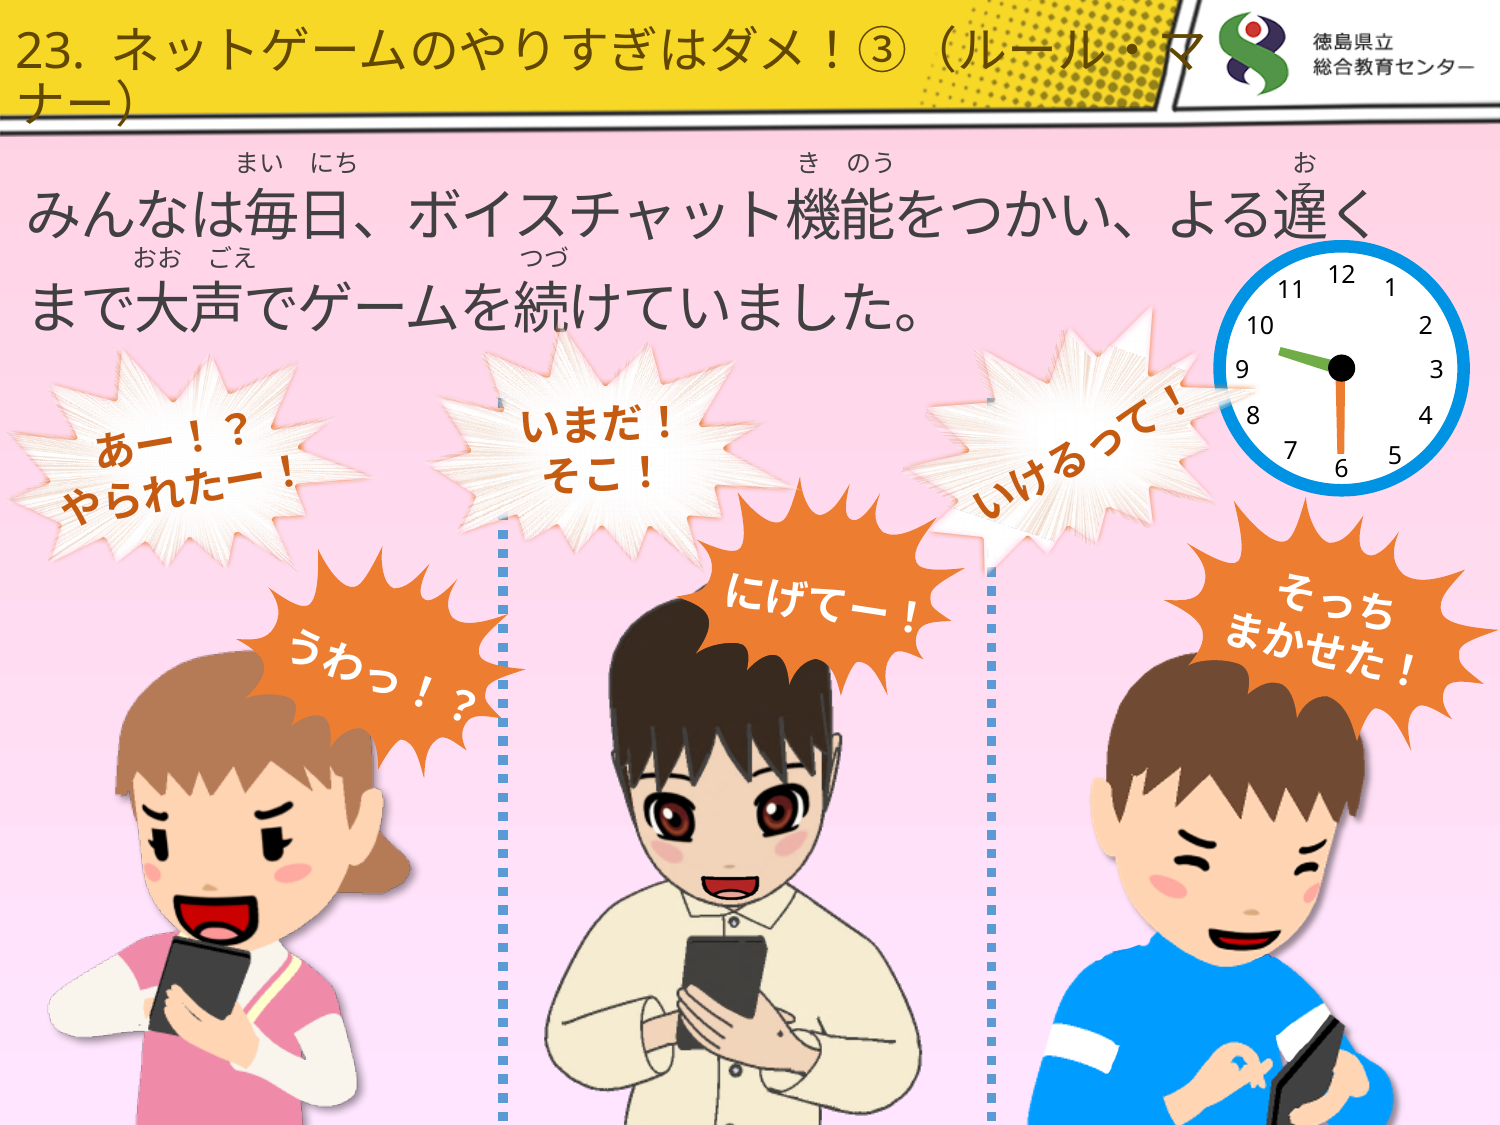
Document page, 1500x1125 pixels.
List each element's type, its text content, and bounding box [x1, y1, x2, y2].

text_box まい にち [217, 139, 377, 185]
picture [1020, 645, 1425, 1125]
text_box みんなは毎日、ボイスチャット機能をつかい、よる遅く まで大声でゲームを続けていました。 [11, 171, 1500, 347]
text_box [1219, 246, 1464, 491]
picture [0, 0, 1500, 137]
picture [44, 643, 419, 1125]
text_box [248, 540, 519, 785]
text_box おそ [1265, 139, 1344, 215]
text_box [689, 468, 960, 713]
title 23. ネットゲームのやりすぎはダメ！③（ルール・マナー） [0, 12, 1294, 146]
text_box き のう [776, 139, 917, 185]
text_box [1169, 499, 1496, 744]
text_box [2, 324, 378, 611]
text_box つづ [504, 235, 585, 280]
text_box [423, 307, 802, 603]
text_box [894, 295, 1273, 587]
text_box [539, 603, 929, 1125]
text_box おお ごえ [116, 235, 274, 280]
